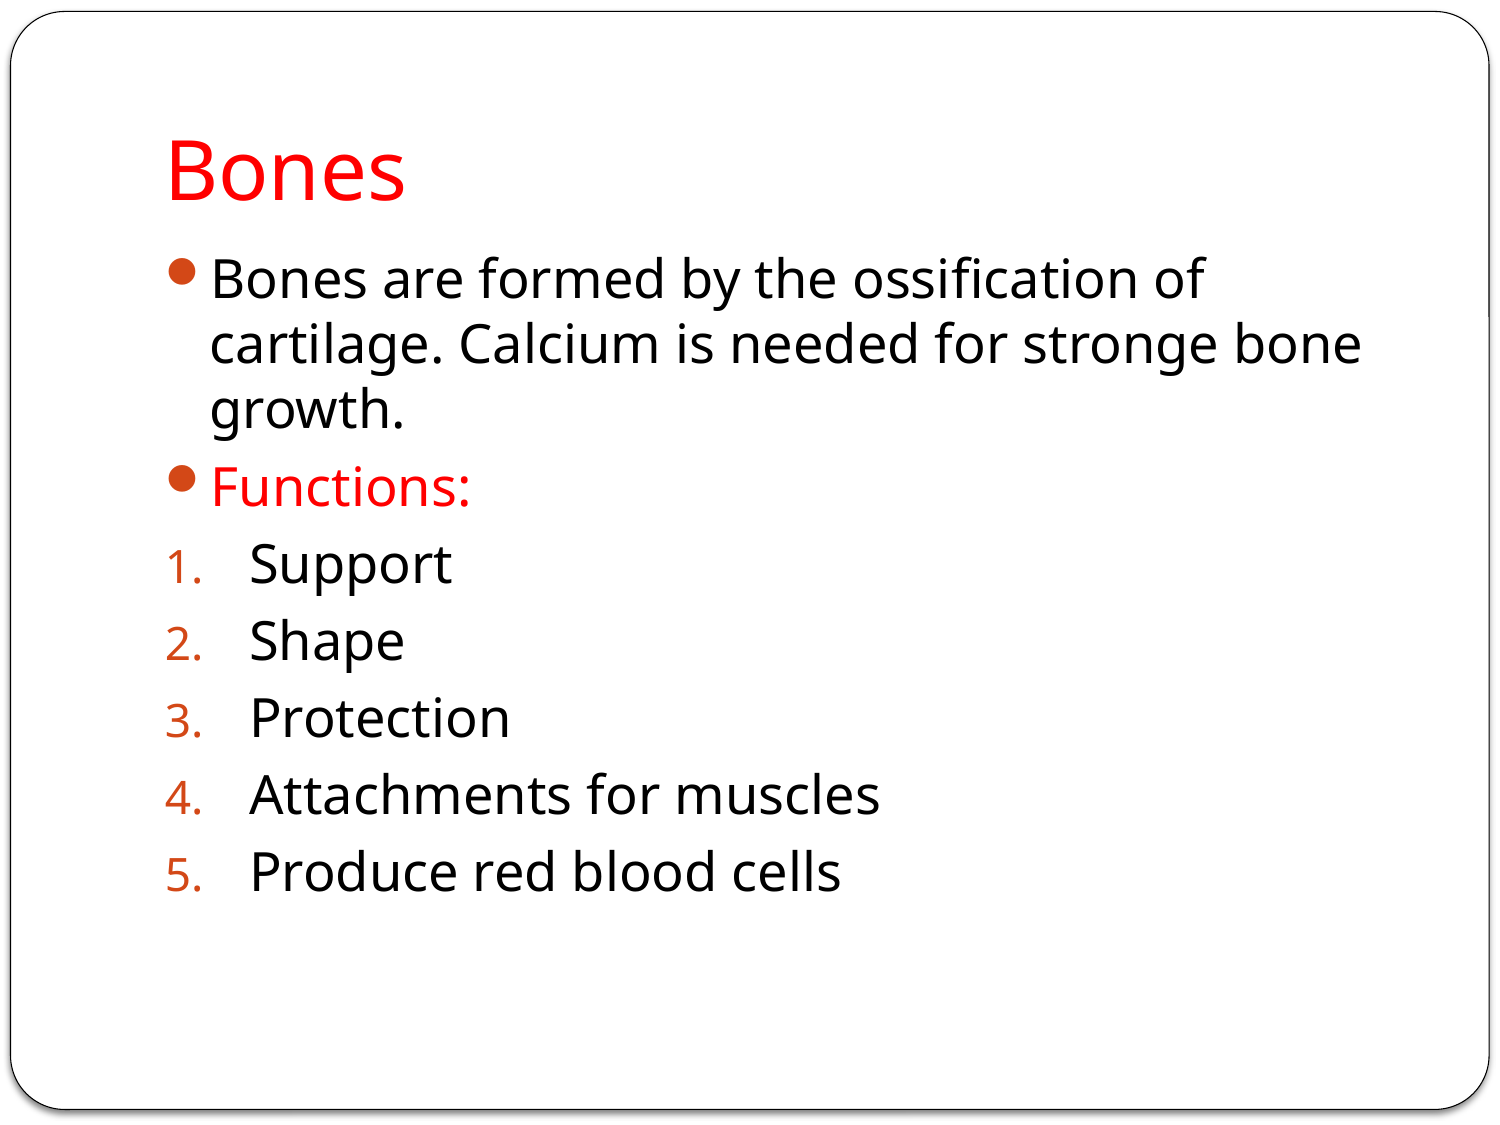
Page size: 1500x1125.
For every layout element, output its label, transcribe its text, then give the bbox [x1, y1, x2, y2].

list Bones are formed by the ossification of cartilage. Calcium is needed for stronge bone growth. Functions: Support Shape Protection Attachments for muscles Produce red blood cells [150, 237, 1425, 988]
title Bones [150, 45, 1425, 233]
